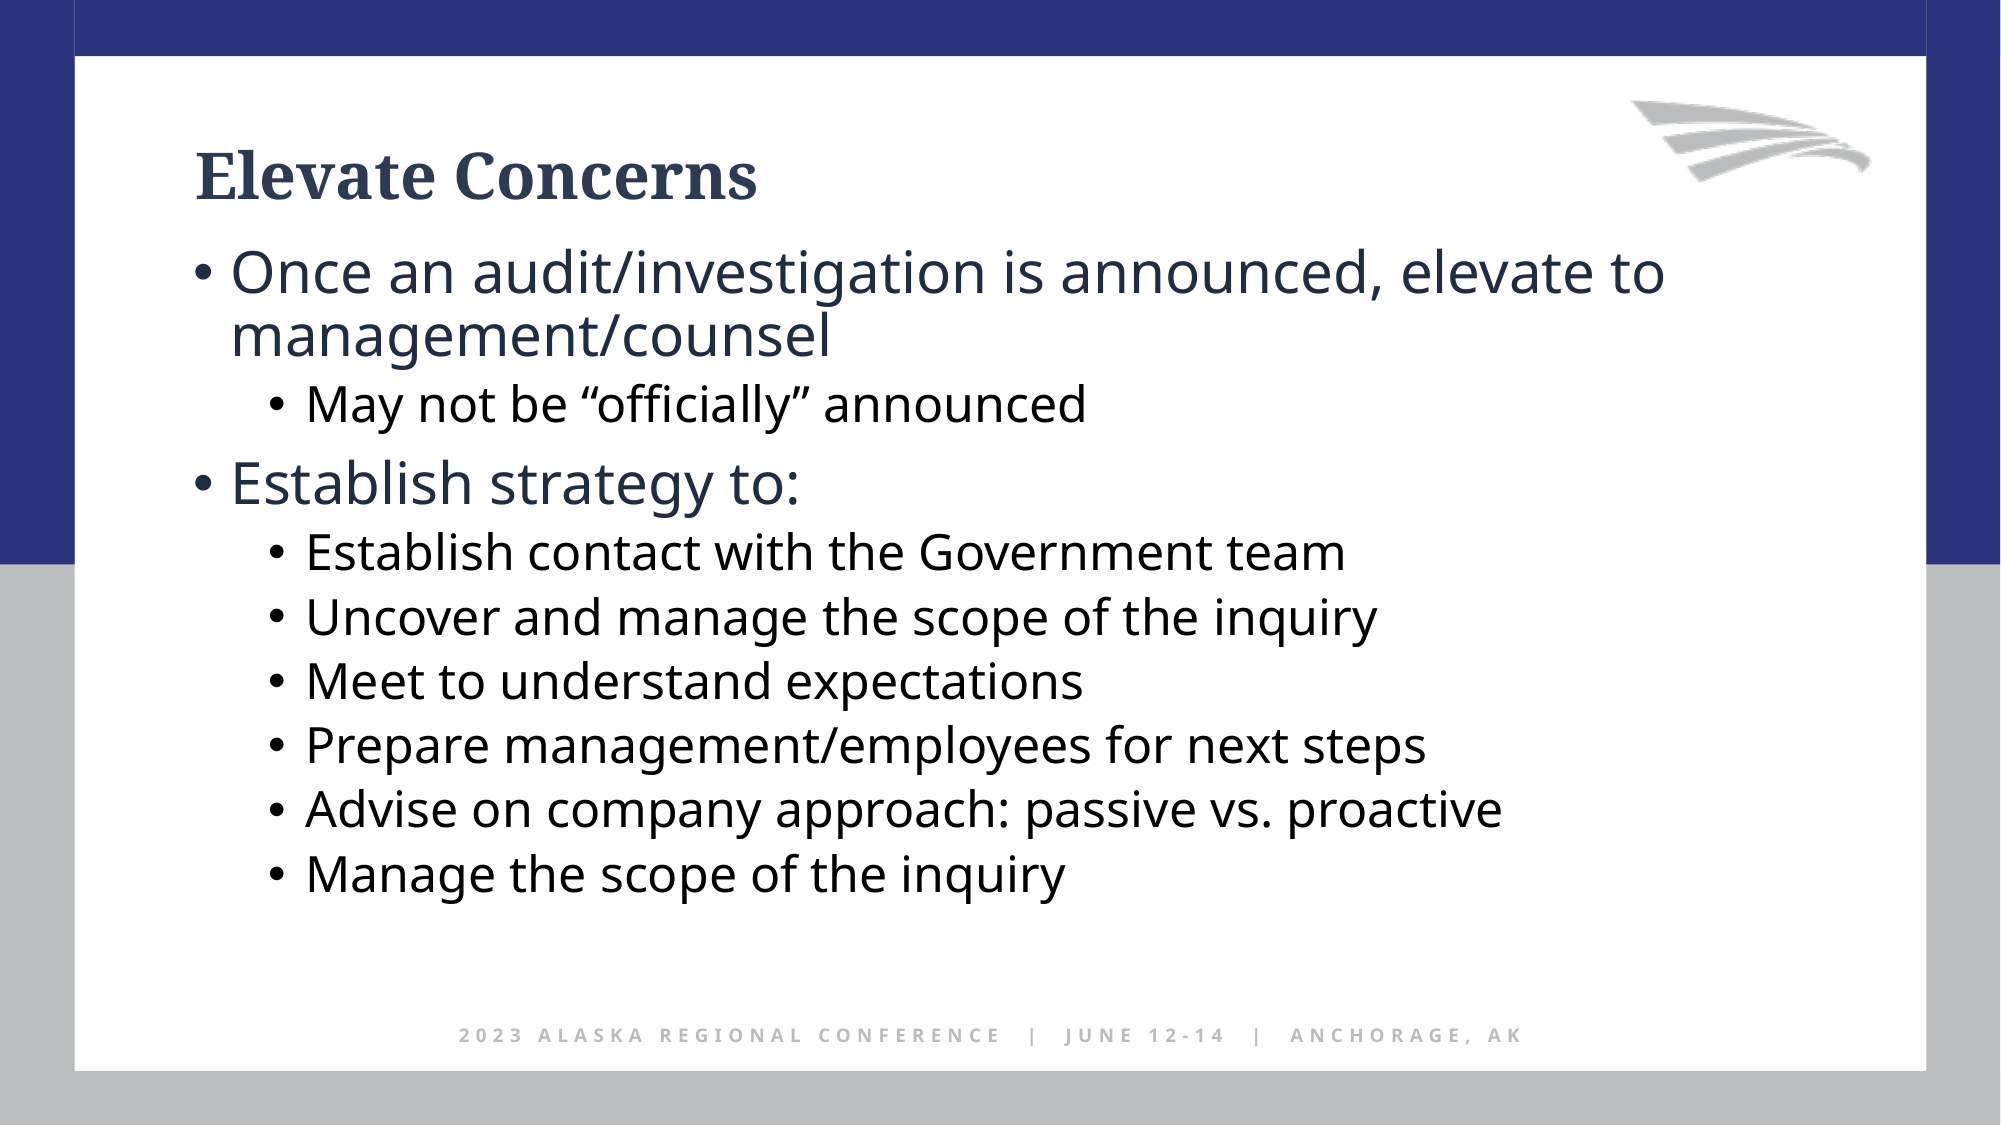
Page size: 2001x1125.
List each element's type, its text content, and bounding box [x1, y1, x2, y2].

list Once an audit/investigation is announced, elevate to management/counsel May not be “officially” announced Establish strategy to: Establish contact with the Government team Uncover and manage the scope of the inquiry Meet to understand expectations Prepare management/employees for next steps Advise on company approach: passive vs. proactive Manage the scope of the inquiry [178, 235, 1821, 991]
picture [1559, 100, 1955, 236]
list Elevate Concerns [180, 136, 1823, 213]
